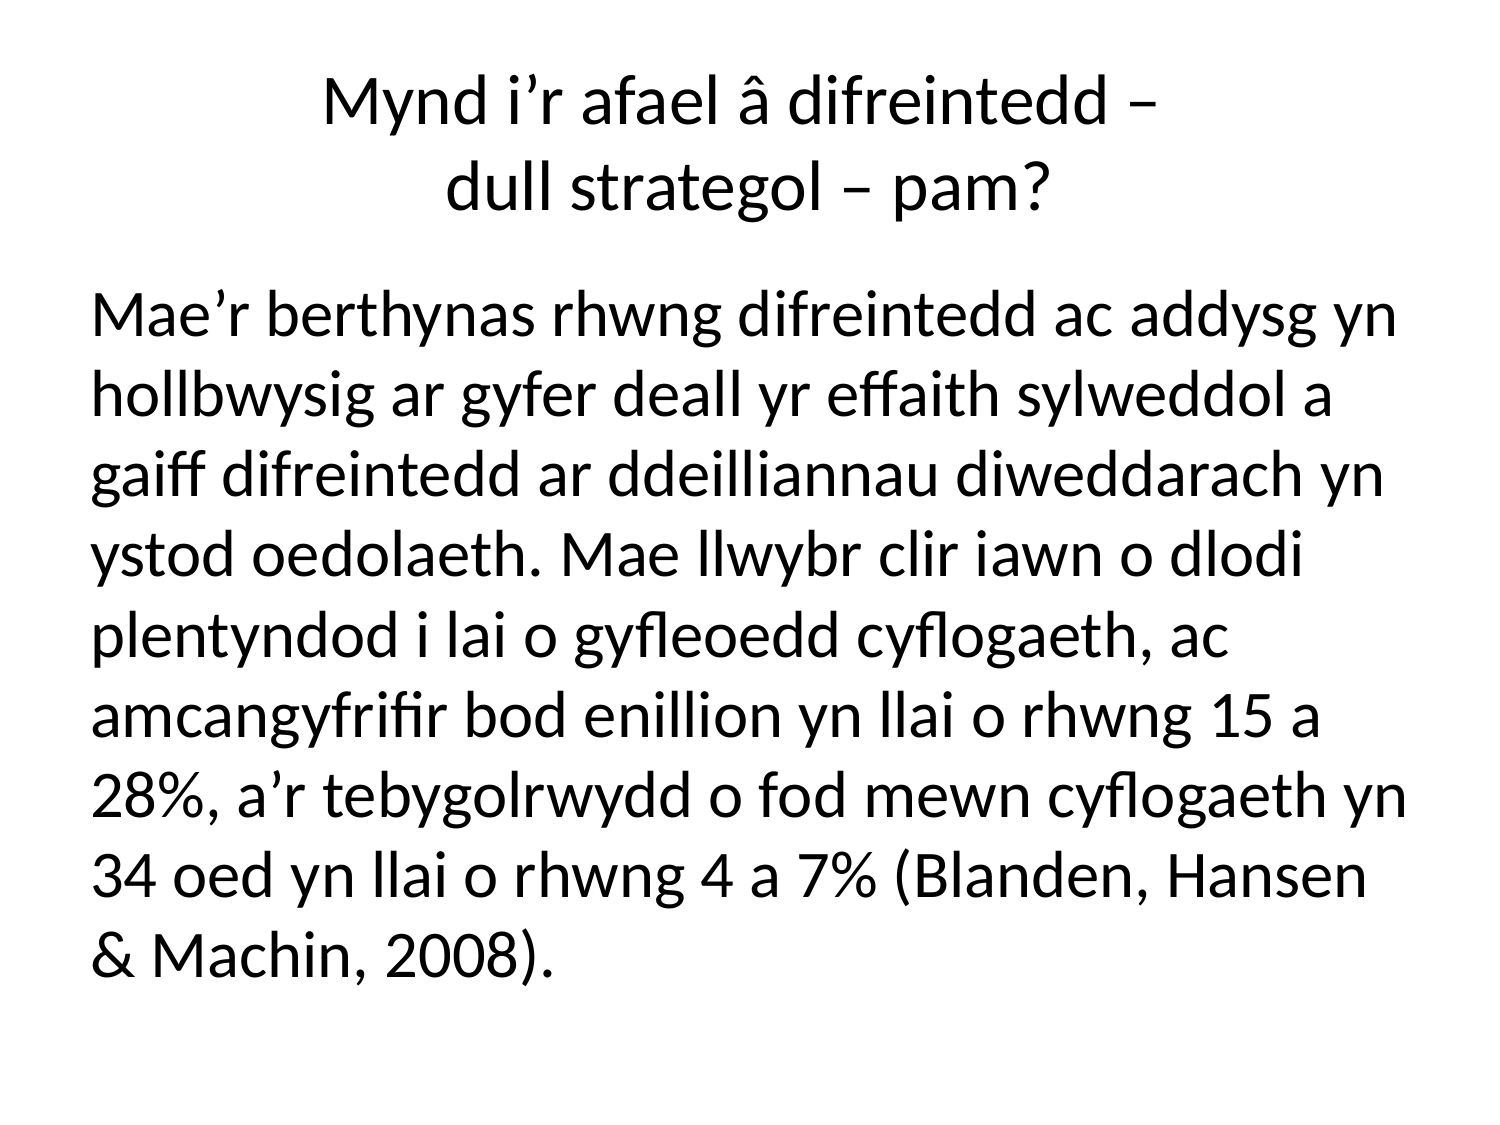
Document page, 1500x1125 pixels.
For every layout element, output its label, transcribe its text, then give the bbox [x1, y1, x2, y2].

title Mynd i’r afael â difreintedd – dull strategol – pam? [74, 44, 1426, 233]
list Mae’r berthynas rhwng difreintedd ac addysg yn hollbwysig ar gyfer deall yr effaith sylweddol a gaiff difreintedd ar ddeilliannau diweddarach yn ystod oedolaeth. Mae llwybr clir iawn o dlodi plentyndod i lai o gyfleoedd cyflogaeth, ac amcangyfrifir bod enillion yn llai o rhwng 15 a 28%, a’r tebygolrwydd o fod mewn cyflogaeth yn 34 oed yn llai o rhwng 4 a 7% (Blanden, Hansen & Machin, 2008). [74, 262, 1426, 1006]
